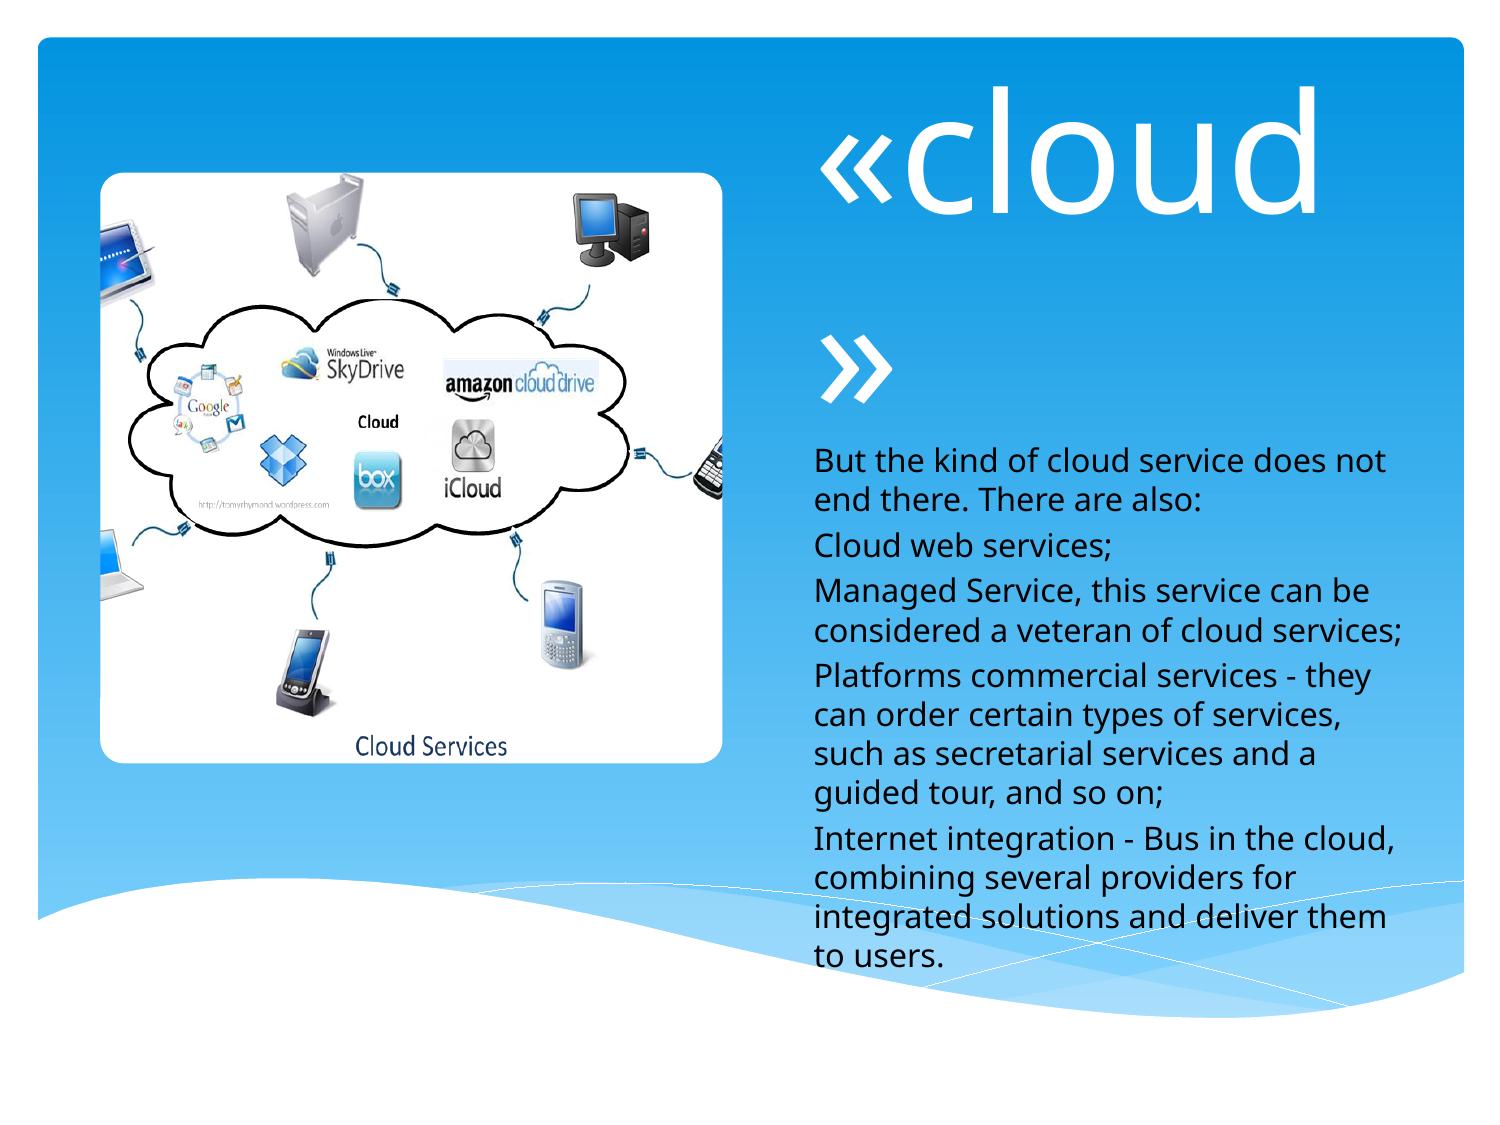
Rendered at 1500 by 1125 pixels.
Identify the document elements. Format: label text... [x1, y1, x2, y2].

title Kinds of «cloud» [799, 55, 1425, 432]
list But the kind of cloud service does not end there. There are also: Cloud web services; Managed Service, this service can be considered a veteran of cloud services; Platforms commercial services - they can order certain types of services, such as secretarial services and a guided tour, and so on; Internet integration - Bus in the cloud, combining several providers for integrated solutions and deliver them to users. [798, 432, 1425, 1000]
picture [100, 173, 723, 764]
